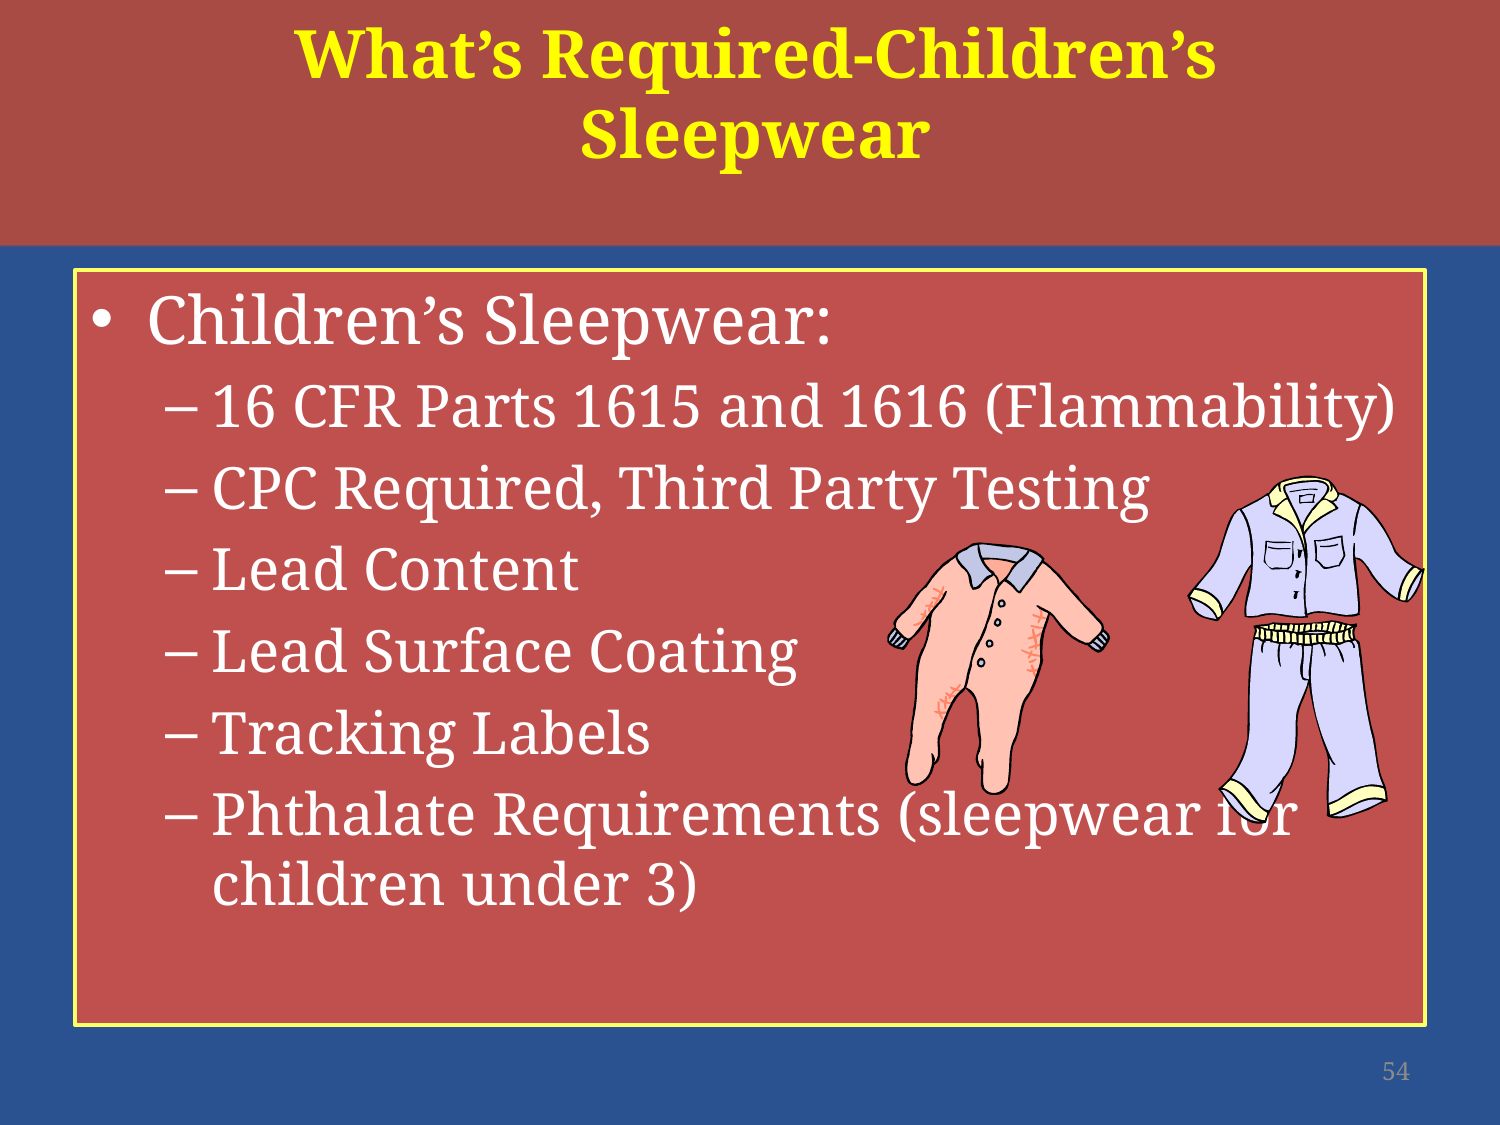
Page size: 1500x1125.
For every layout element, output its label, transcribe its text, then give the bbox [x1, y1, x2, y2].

title What’s Required-Children’s Sleepwear [112, 4, 1400, 180]
list Children’s Sleepwear: 16 CFR Parts 1615 and 1616 (Flammability) CPC Required, Third Party Testing Lead Content Lead Surface Coating Tracking Labels Phthalate Requirements (sleepwear for children under 3) [73, 268, 1427, 1027]
slide_number 54 [1074, 1042, 1425, 1103]
picture [0, 0, 1500, 1125]
